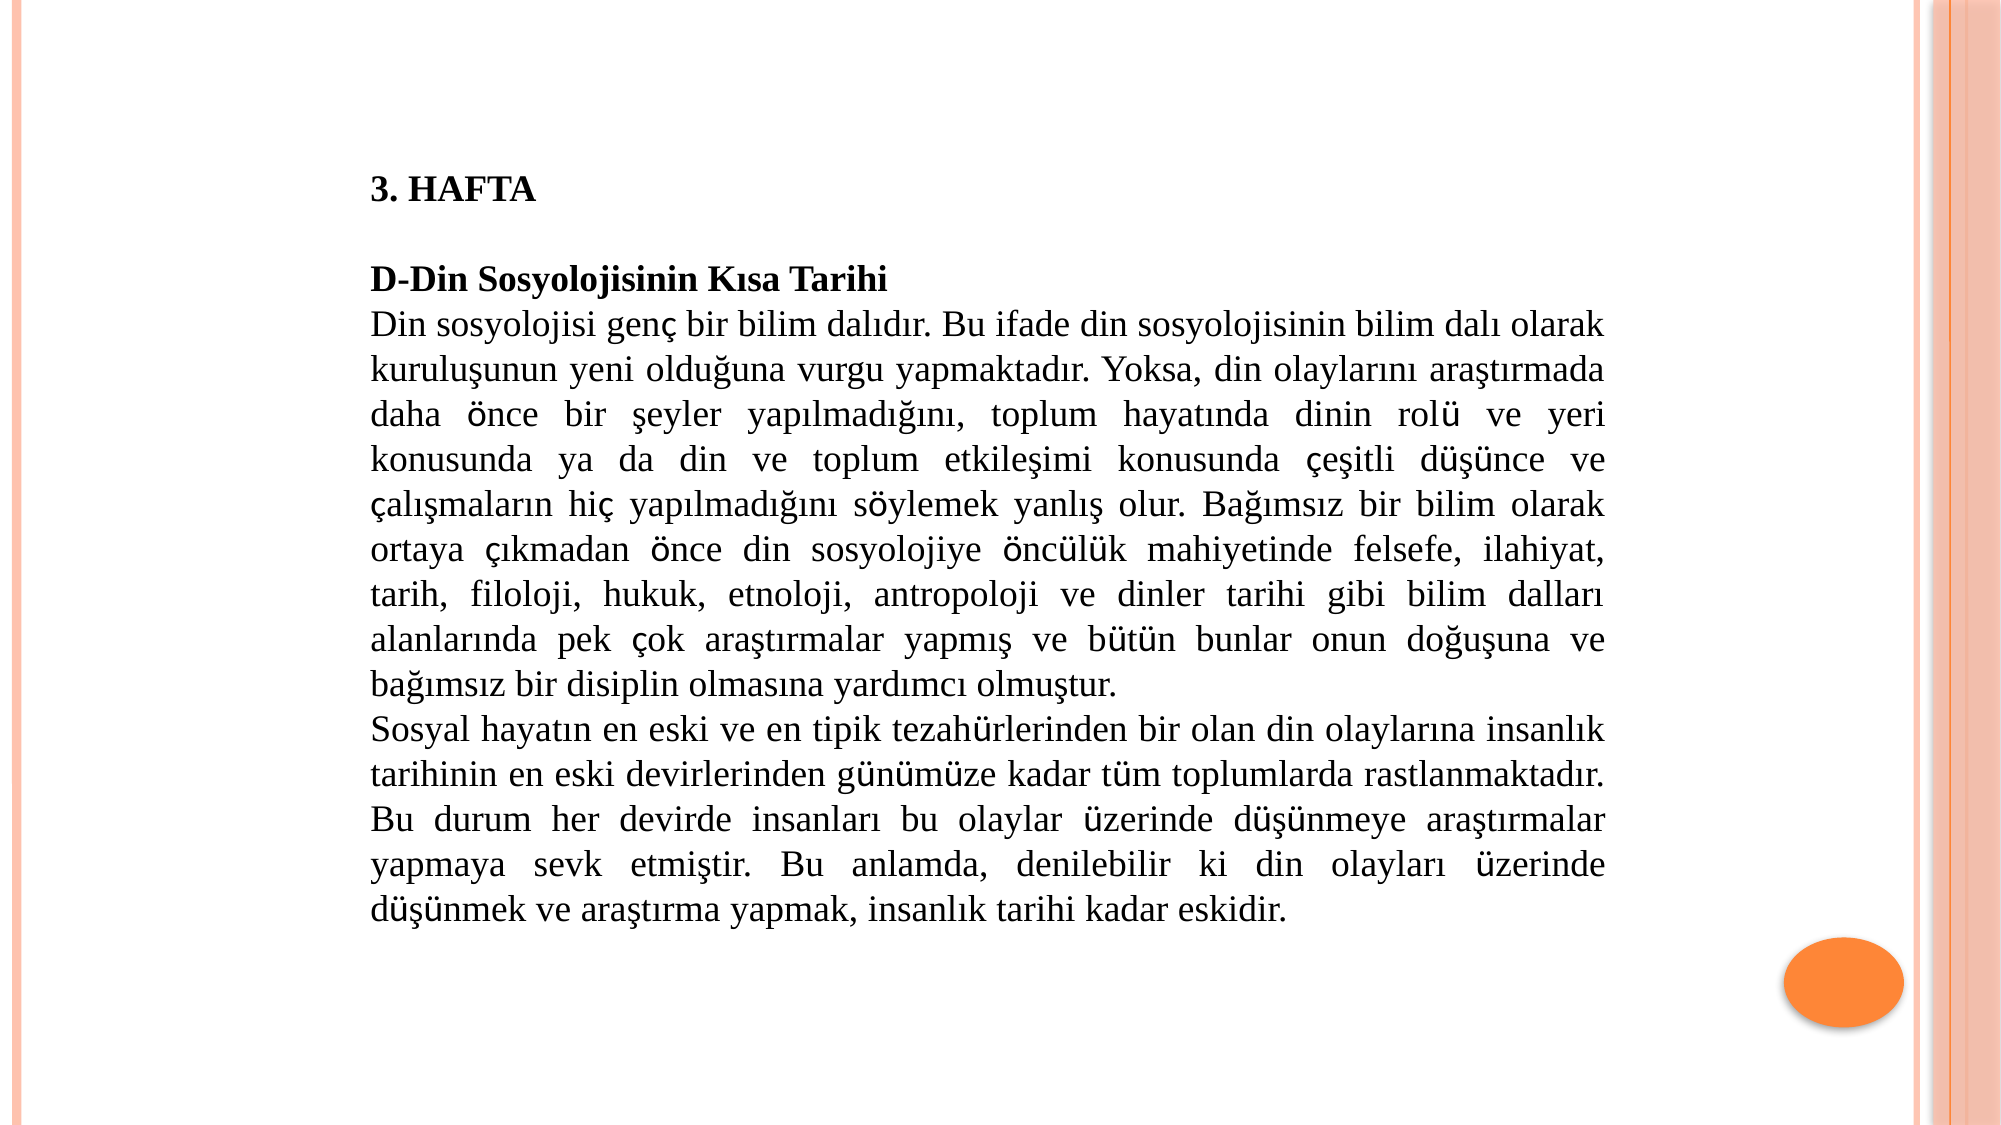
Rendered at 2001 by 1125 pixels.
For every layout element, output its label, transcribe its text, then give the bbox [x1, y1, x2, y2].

text_box 3. HAFTA D-Din Sosyolojisinin Kısa Tarihi Din sosyolojisi genç bir bilim dalıdır. Bu ifade din sosyolojisinin bilim dalı olarak kuruluşunun yeni olduğuna vurgu yapmaktadır. Yoksa, din olaylarını araştırmada daha önce bir şeyler yapılmadığını, toplum hayatında dinin rolü ve yeri konusunda ya da din ve toplum etkileşimi konusunda çeşitli düşünce ve çalışmaların hiç yapılmadığını söylemek yanlış olur. Bağımsız bir bilim olarak ortaya çıkmadan önce din sosyolojiye öncülük mahiyetinde felsefe, ilahiyat, tarih, filoloji, hukuk, etnoloji, antropoloji ve dinler tarihi gibi bilim dalları alanlarında pek çok araştırmalar yapmış ve bütün bunlar onun doğuşuna ve bağımsız bir disiplin olmasına yardımcı olmuştur. Sosyal hayatın en eski ve en tipik tezahürlerinden bir olan din olaylarına insanlık tarihinin en eski devirlerinden günümüze kadar tüm toplumlarda rastlanmaktadır. Bu durum her devirde insanları bu olaylar üzerinde düşünmeye araştırmalar yapmaya sevk etmiştir. Bu anlamda, denilebilir ki din olayları üzerinde düşünmek ve araştırma yapmak, insanlık tarihi kadar eskidir. [355, 156, 1622, 937]
